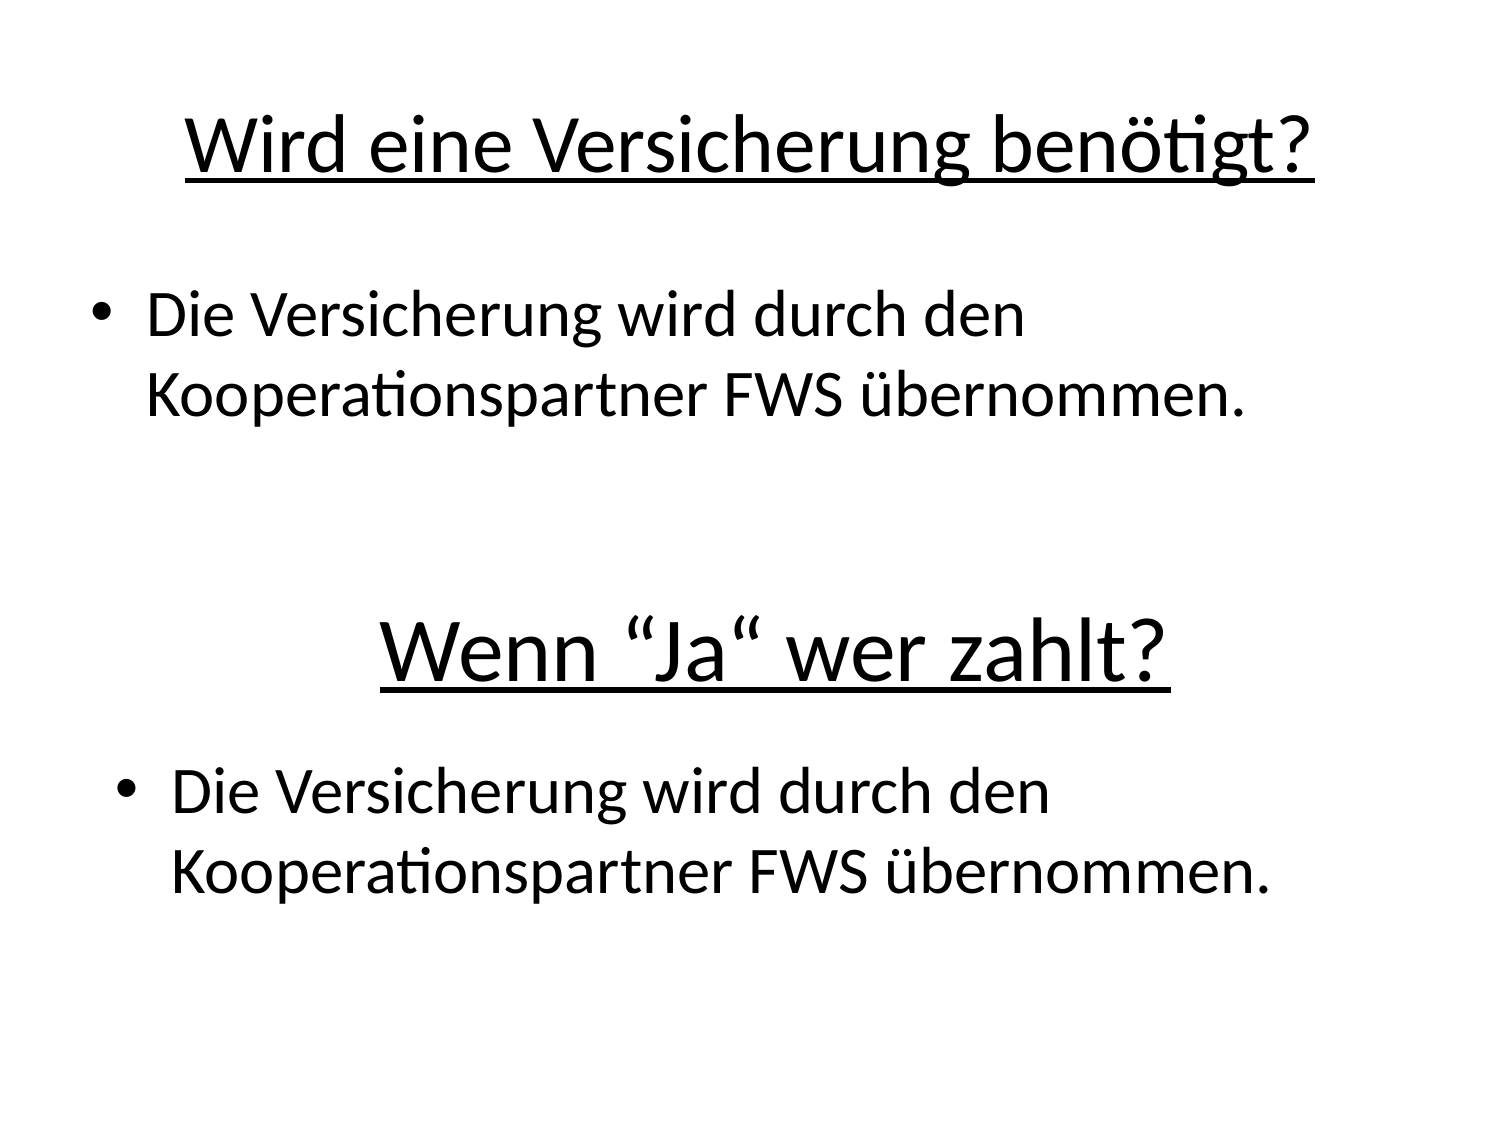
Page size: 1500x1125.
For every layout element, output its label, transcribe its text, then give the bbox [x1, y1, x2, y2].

text_box Die Versicherung wird durch den Kooperationspartner FWS übernommen. [100, 739, 1451, 981]
text_box Wenn “Ja“ wer zahlt? [100, 550, 1451, 739]
title Wird eine Versicherung benötigt? [74, 44, 1426, 233]
list Die Versicherung wird durch den Kooperationspartner FWS übernommen. [74, 262, 1426, 504]
